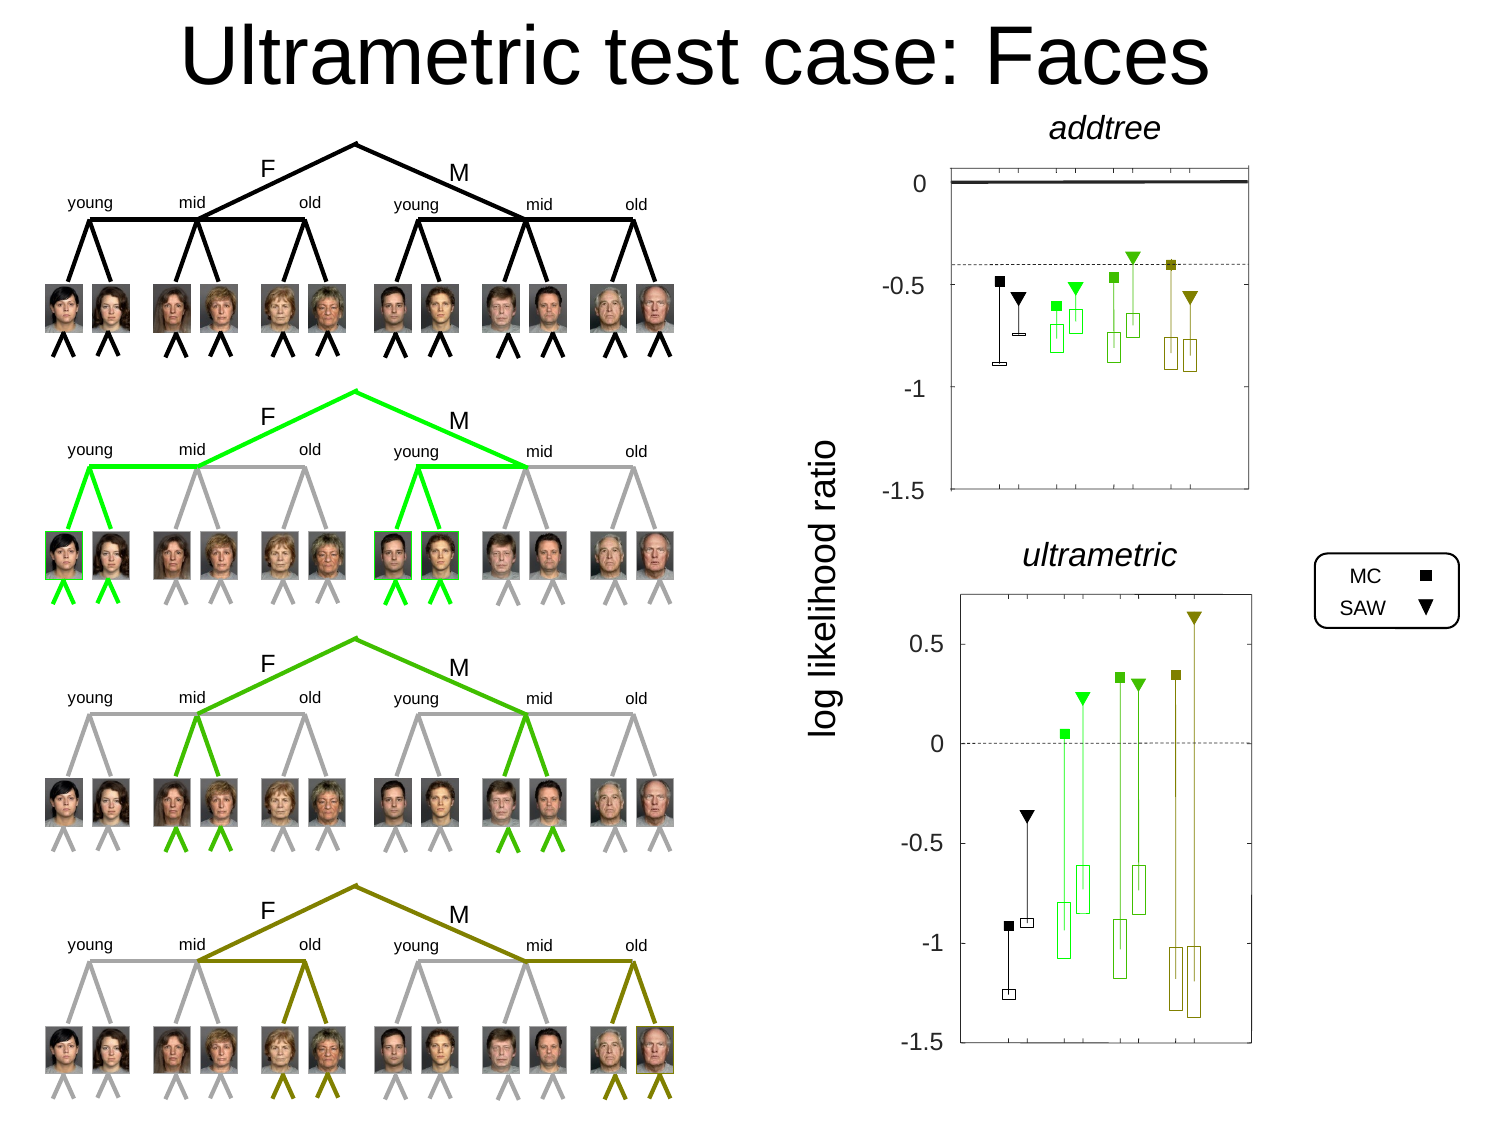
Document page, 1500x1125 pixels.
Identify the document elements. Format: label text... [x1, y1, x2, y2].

title Ultrametric test case: Faces [58, 0, 1334, 145]
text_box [45, 142, 675, 359]
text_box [45, 389, 675, 1101]
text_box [881, 98, 1249, 505]
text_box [790, 421, 1460, 1057]
